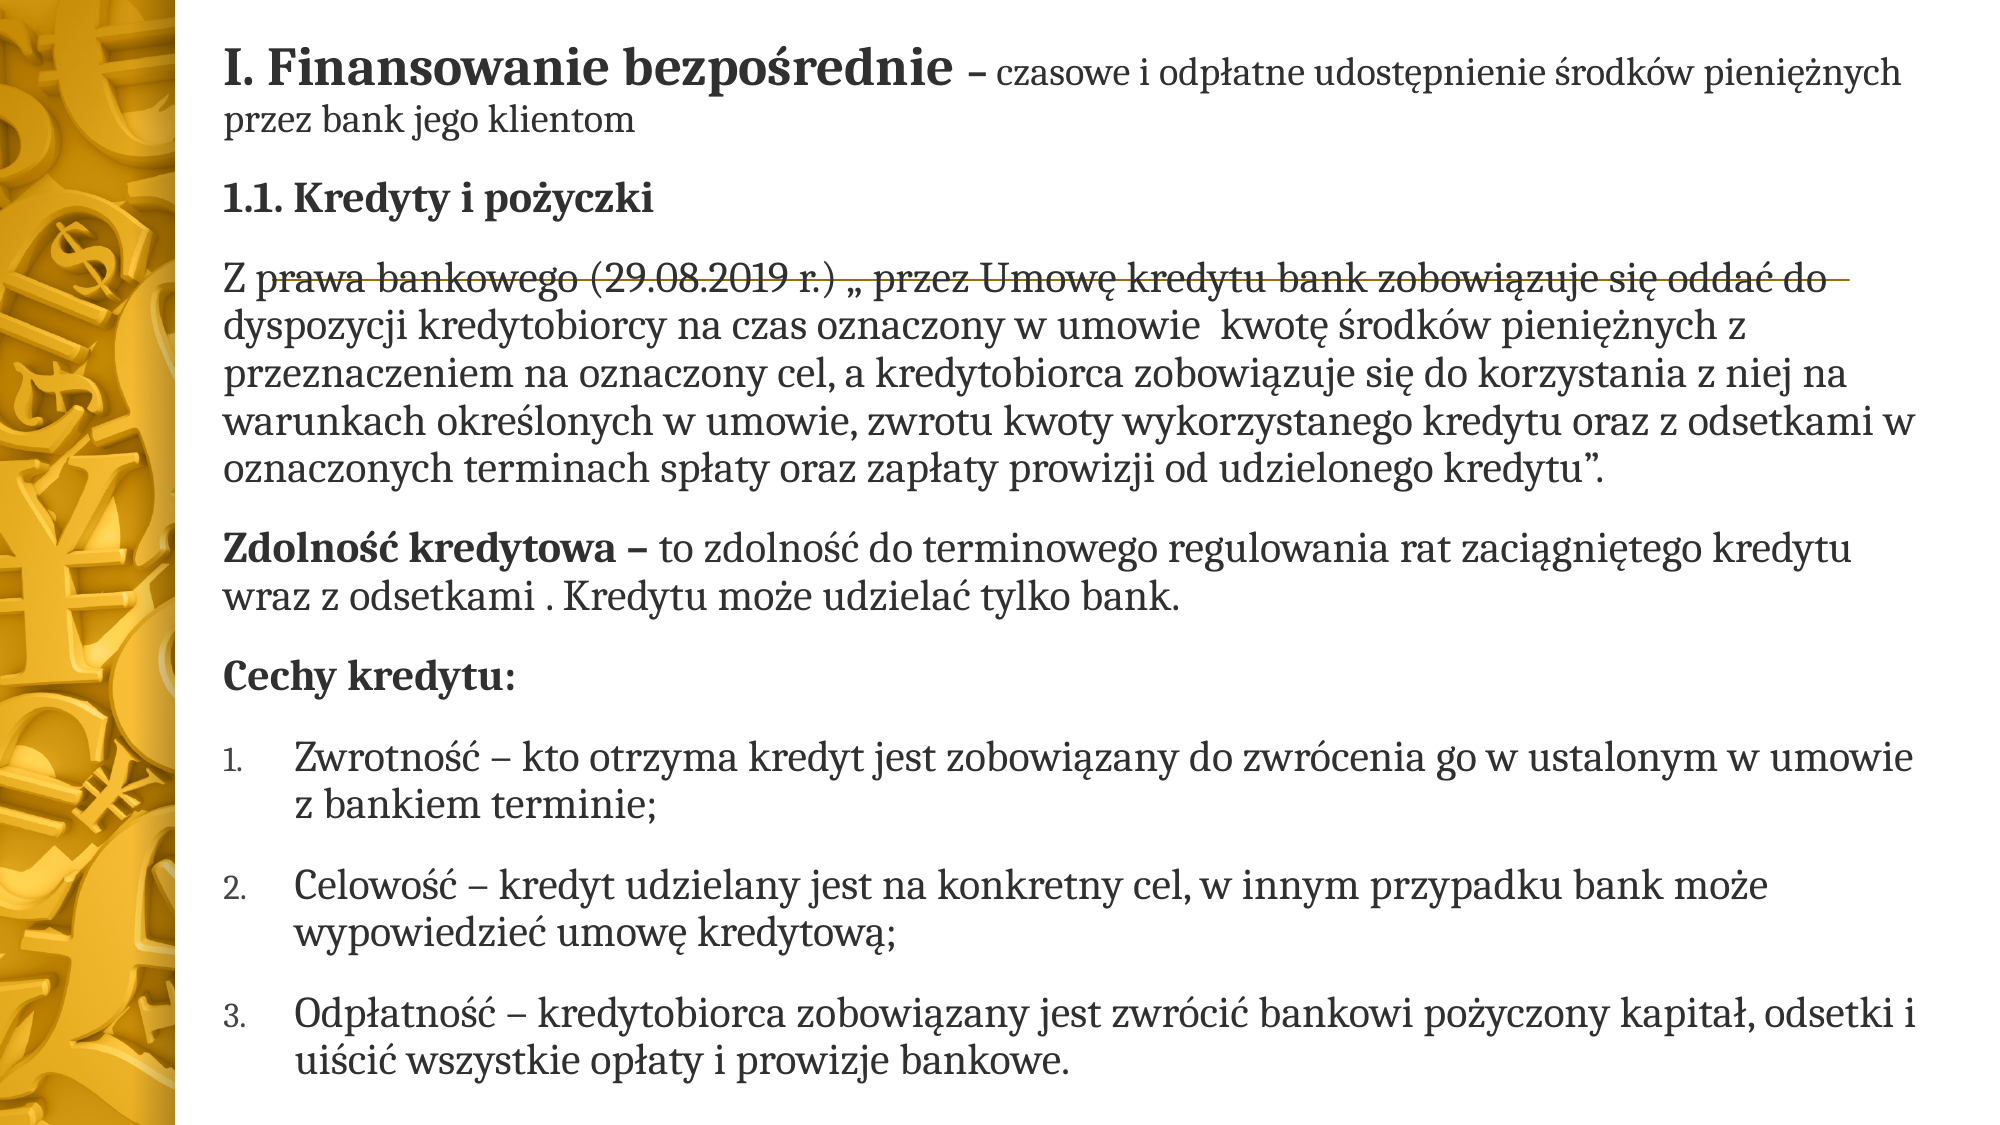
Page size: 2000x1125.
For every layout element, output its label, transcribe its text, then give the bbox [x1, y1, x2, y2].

picture [0, 0, 175, 1125]
list I. Finansowanie bezpośrednie – czasowe i odpłatne udostępnienie środków pieniężnych przez bank jego klientom 1.1. Kredyty i pożyczki Z prawa bankowego (29.08.2019 r.) „ przez Umowę kredytu bank zobowiązuje się oddać do dyspozycji kredytobiorcy na czas oznaczony w umowie kwotę środków pieniężnych z przeznaczeniem na oznaczony cel, a kredytobiorca zobowiązuje się do korzystania z niej na warunkach określonych w umowie, zwrotu kwoty wykorzystanego kredytu oraz z odsetkami w oznaczonych terminach spłaty oraz zapłaty prowizji od udzielonego kredytu”. Zdolność kredytowa – to zdolność do terminowego regulowania rat zaciągniętego kredytu wraz z odsetkami . Kredytu może udzielać tylko bank. Cechy kredytu: Zwrotność – kto otrzyma kredyt jest zobowiązany do zwrócenia go w ustalonym w umowie z bankiem terminie; Celowość – kredyt udzielany jest na konkretny cel, w innym przypadku bank może wypowiedzieć umowę kredytową; Odpłatność – kredytobiorca zobowiązany jest zwrócić bankowi pożyczony kapitał, odsetki i uiścić wszystkie opłaty i prowizje bankowe. [208, 30, 1957, 1094]
